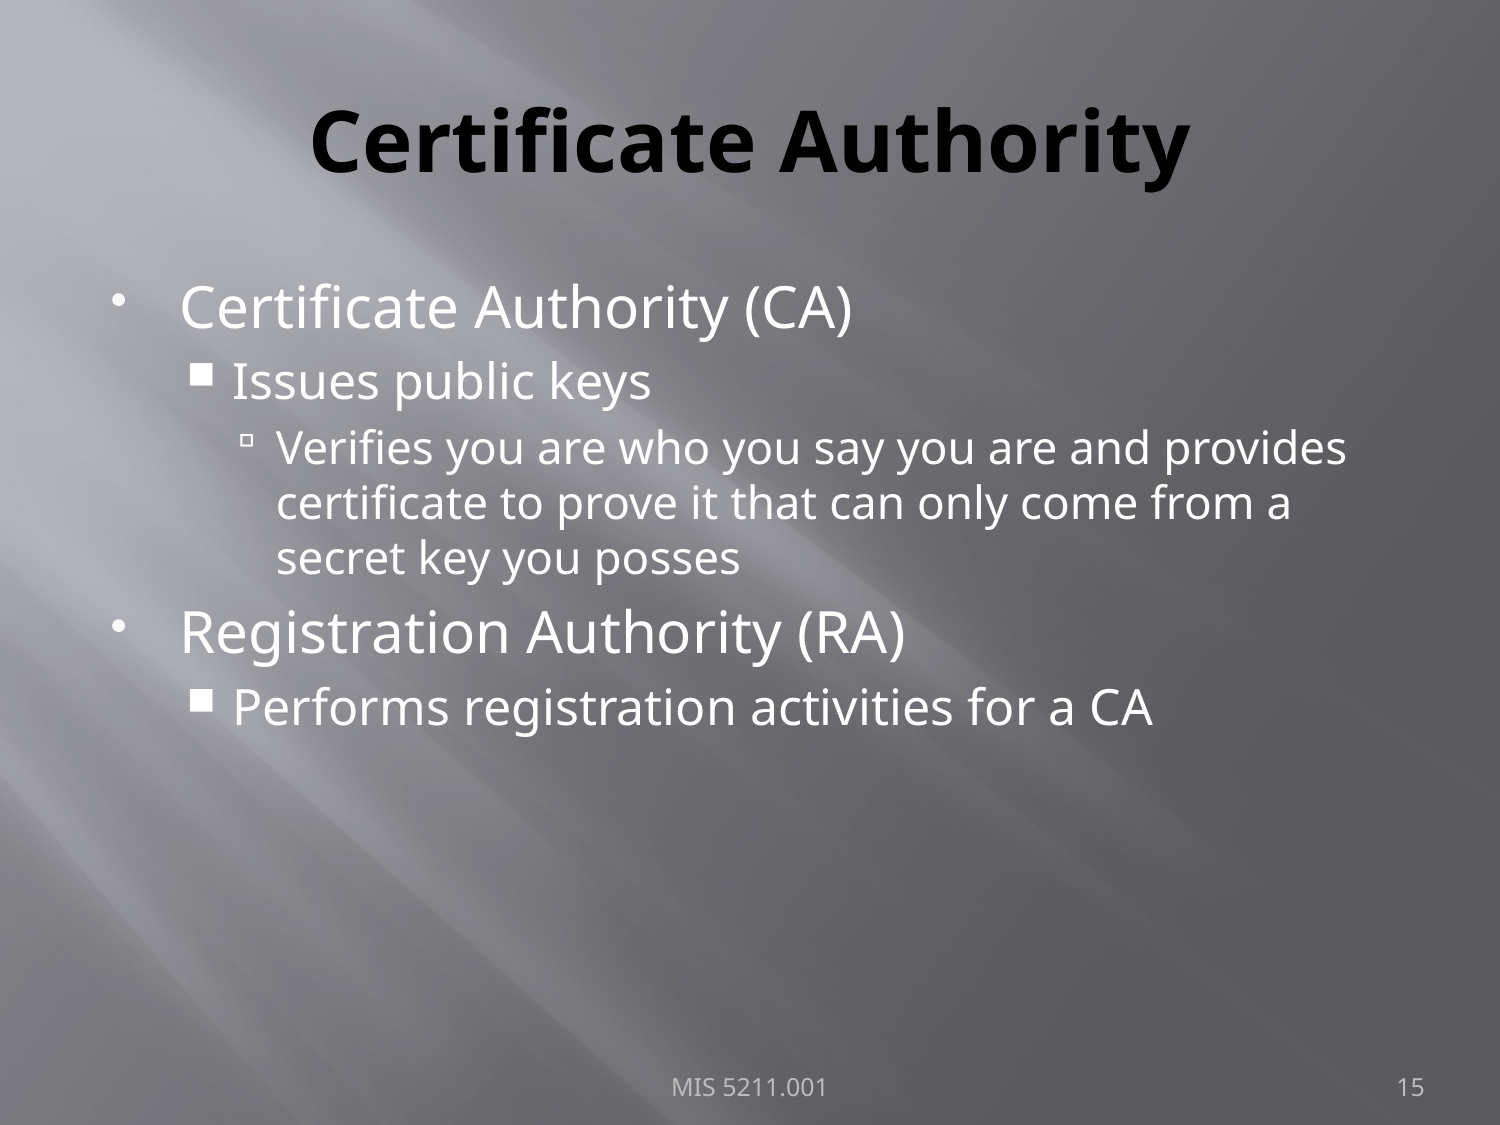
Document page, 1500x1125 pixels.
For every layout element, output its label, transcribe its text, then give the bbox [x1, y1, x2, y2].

title Certificate Authority [75, 45, 1425, 233]
footer MIS 5211.001 [512, 1052, 988, 1113]
list Certificate Authority (CA) Issues public keys Verifies you are who you say you are and provides certificate to prove it that can only come from a secret key you posses Registration Authority (RA) Performs registration activities for a CA [75, 262, 1425, 1035]
slide_number 15 [1299, 1052, 1425, 1113]
